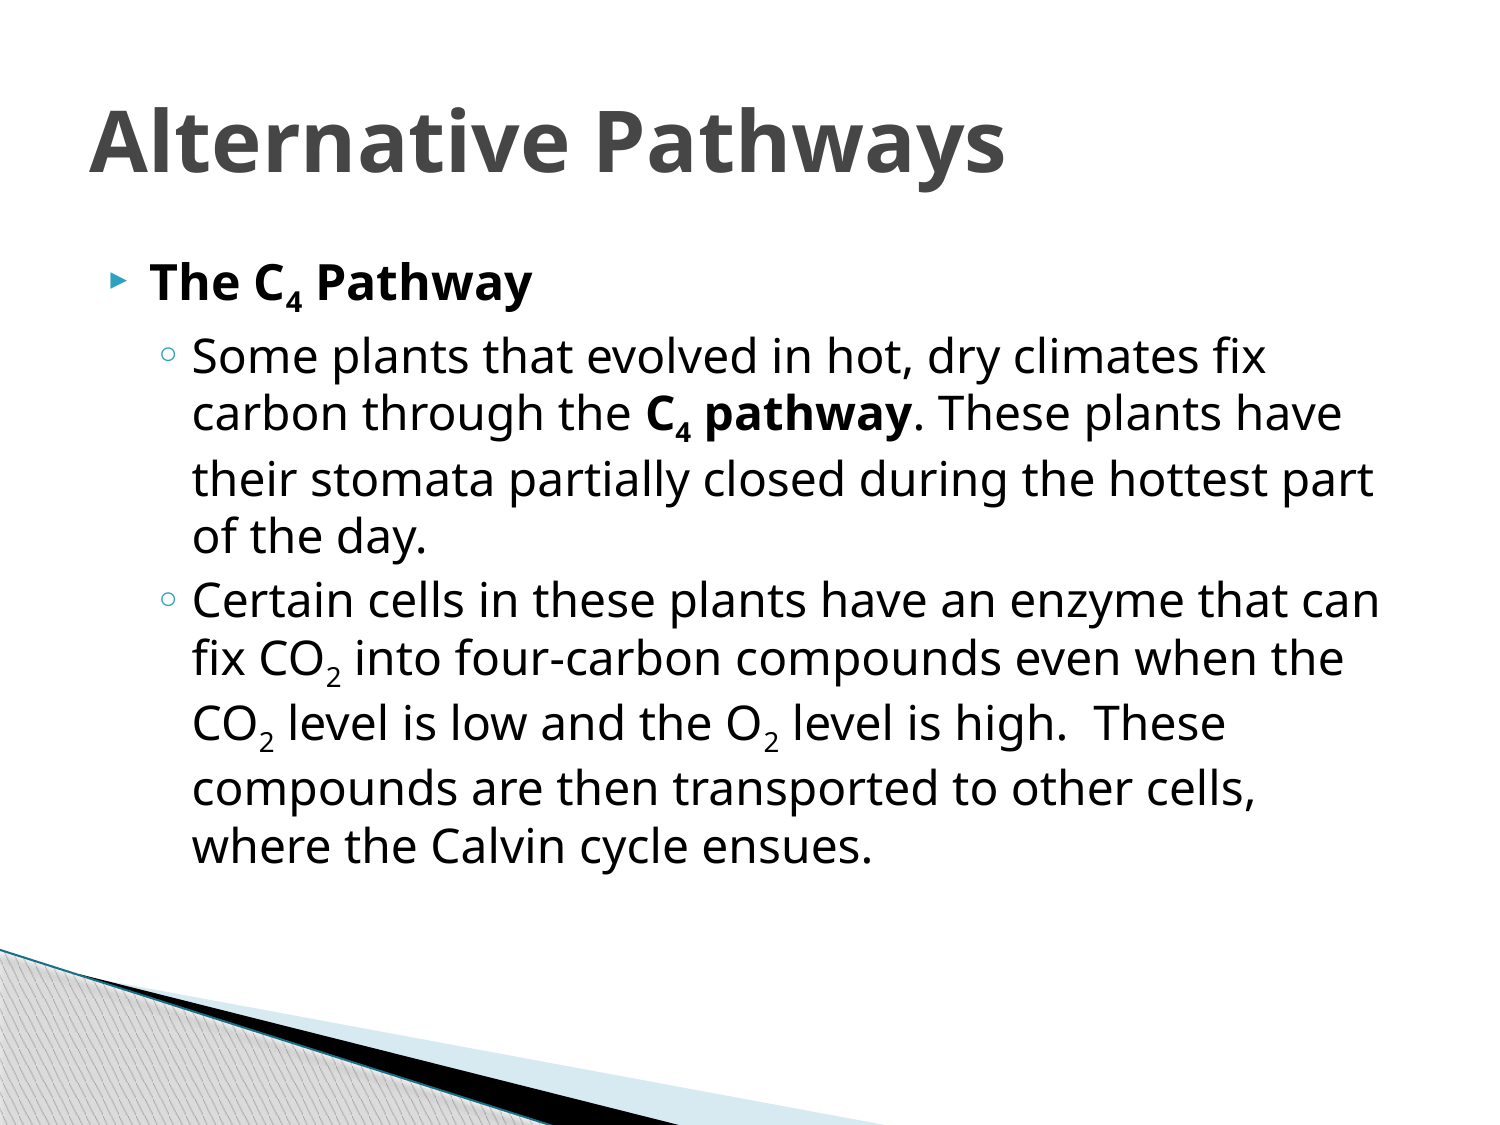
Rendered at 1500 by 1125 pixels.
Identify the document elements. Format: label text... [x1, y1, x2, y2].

list The C4 Pathway Some plants that evolved in hot, dry climates fix carbon through the C4 pathway. These plants have their stomata partially closed during the hottest part of the day. Certain cells in these plants have an enzyme that can fix CO2 into four-carbon compounds even when the CO2 level is low and the O2 level is high. These compounds are then transported to other cells, where the Calvin cycle ensues. [75, 243, 1425, 986]
title Alternative Pathways [75, 45, 1425, 233]
